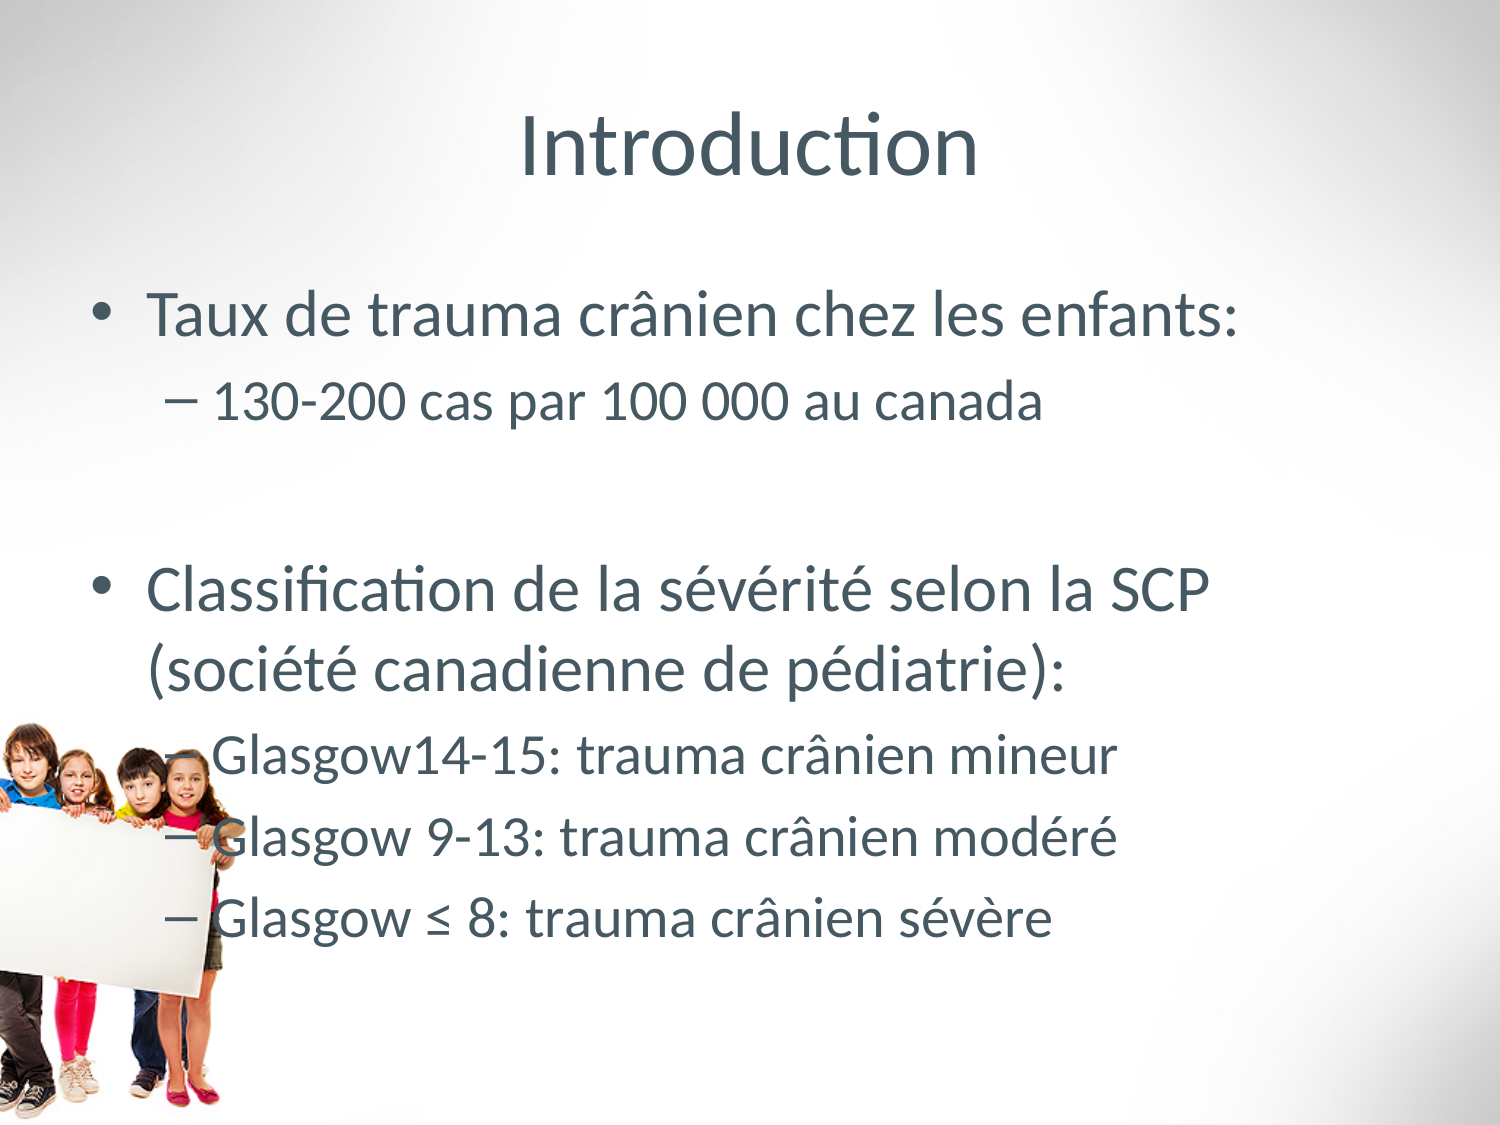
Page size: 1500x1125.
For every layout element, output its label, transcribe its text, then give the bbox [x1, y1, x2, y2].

picture [0, 0, 1500, 1125]
title Introduction [75, 45, 1425, 233]
list Taux de trauma crânien chez les enfants: 130-200 cas par 100 000 au canada Classification de la sévérité selon la SCP (société canadienne de pédiatrie): Glasgow14-15: trauma crânien mineur Glasgow 9-13: trauma crânien modéré Glasgow ≤ 8: trauma crânien sévère [75, 262, 1425, 1005]
